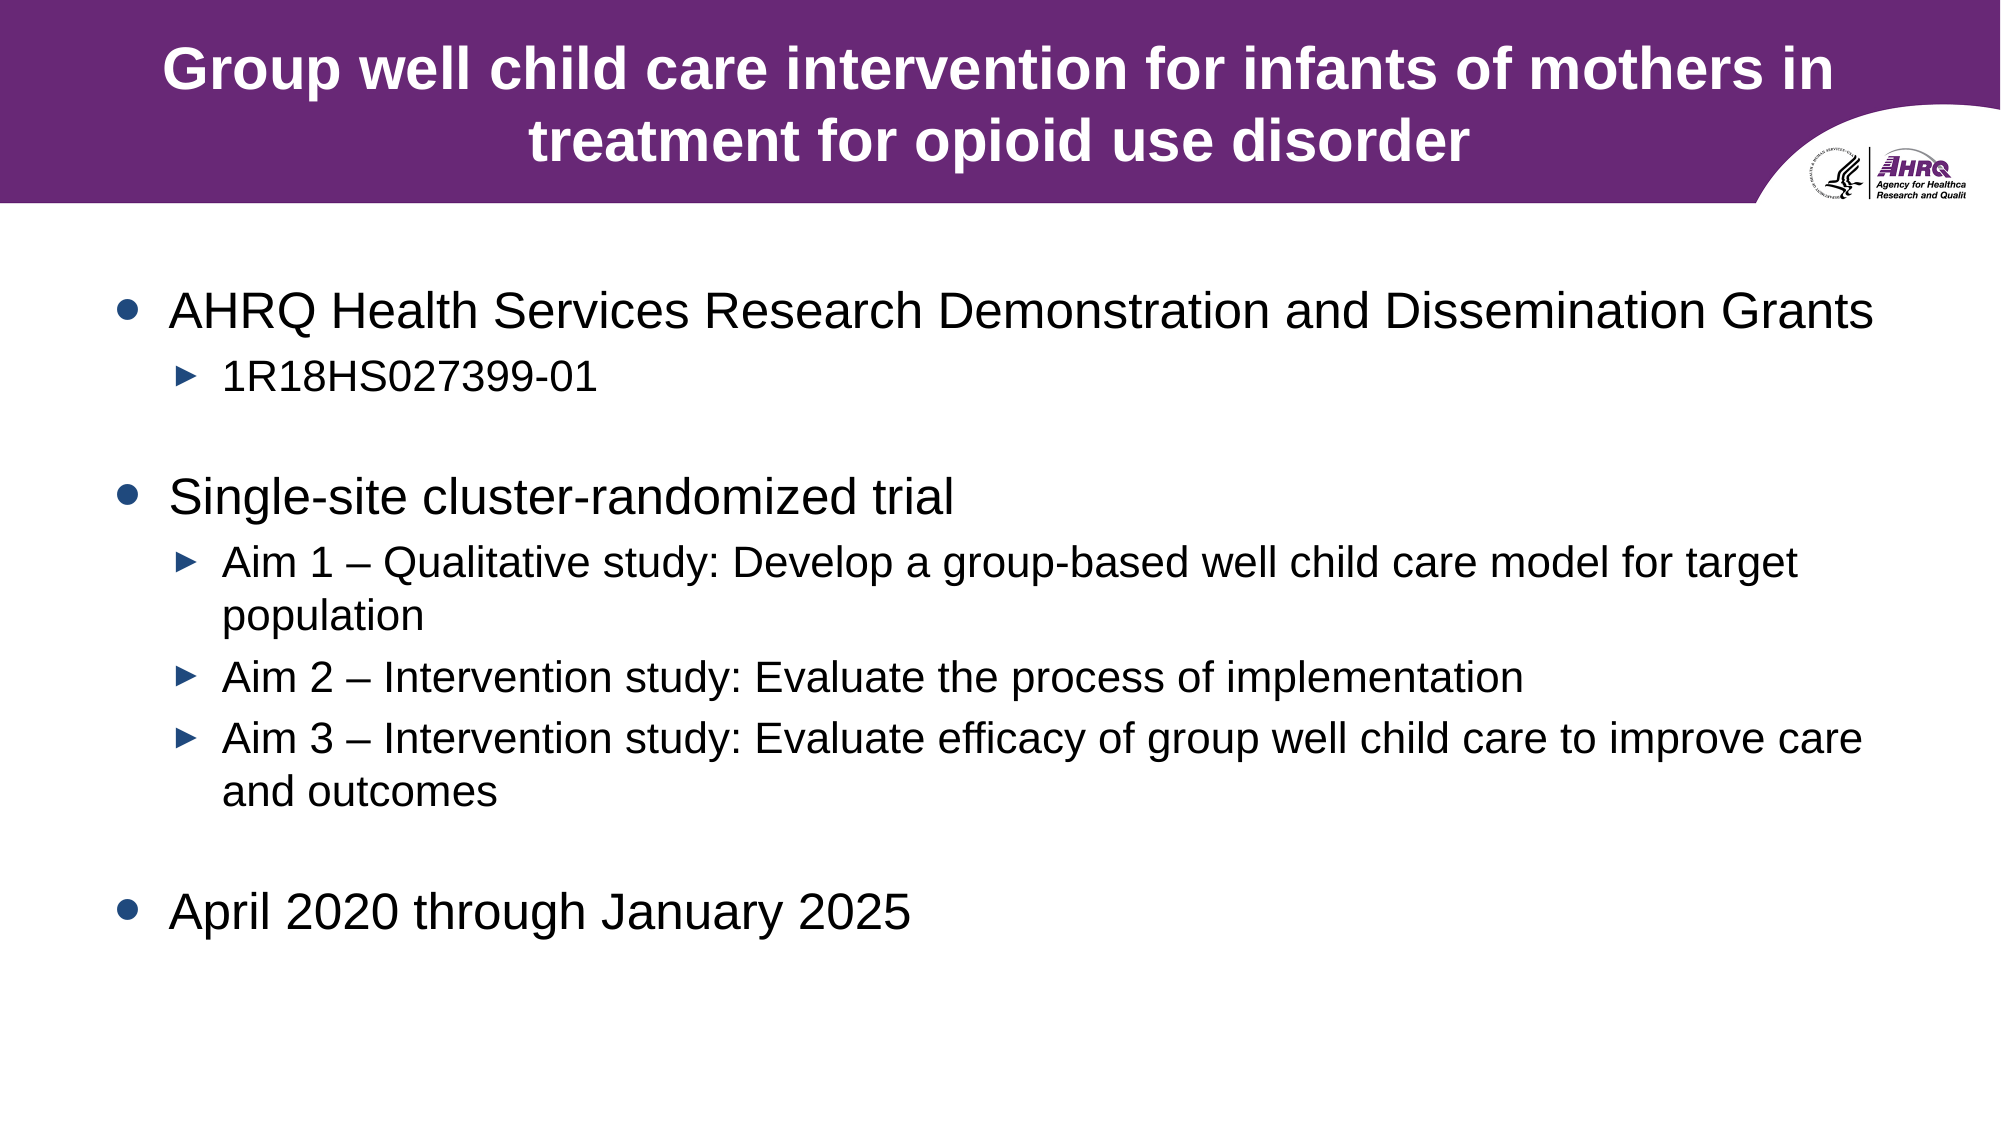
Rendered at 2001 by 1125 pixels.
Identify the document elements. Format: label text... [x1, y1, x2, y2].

title Group well child care intervention for infants of mothers in treatment for opioid use disorder [116, 21, 1884, 181]
list AHRQ Health Services Research Demonstration and Dissemination Grants 1R18HS027399-01 Single-site cluster-randomized trial Aim 1 – Qualitative study: Develop a group-based well child care model for target population Aim 2 – Intervention study: Evaluate the process of implementation Aim 3 – Intervention study: Evaluate efficacy of group well child care to improve care and outcomes April 2020 through January 2025 [99, 270, 1900, 1013]
picture [0, 0, 2001, 1125]
